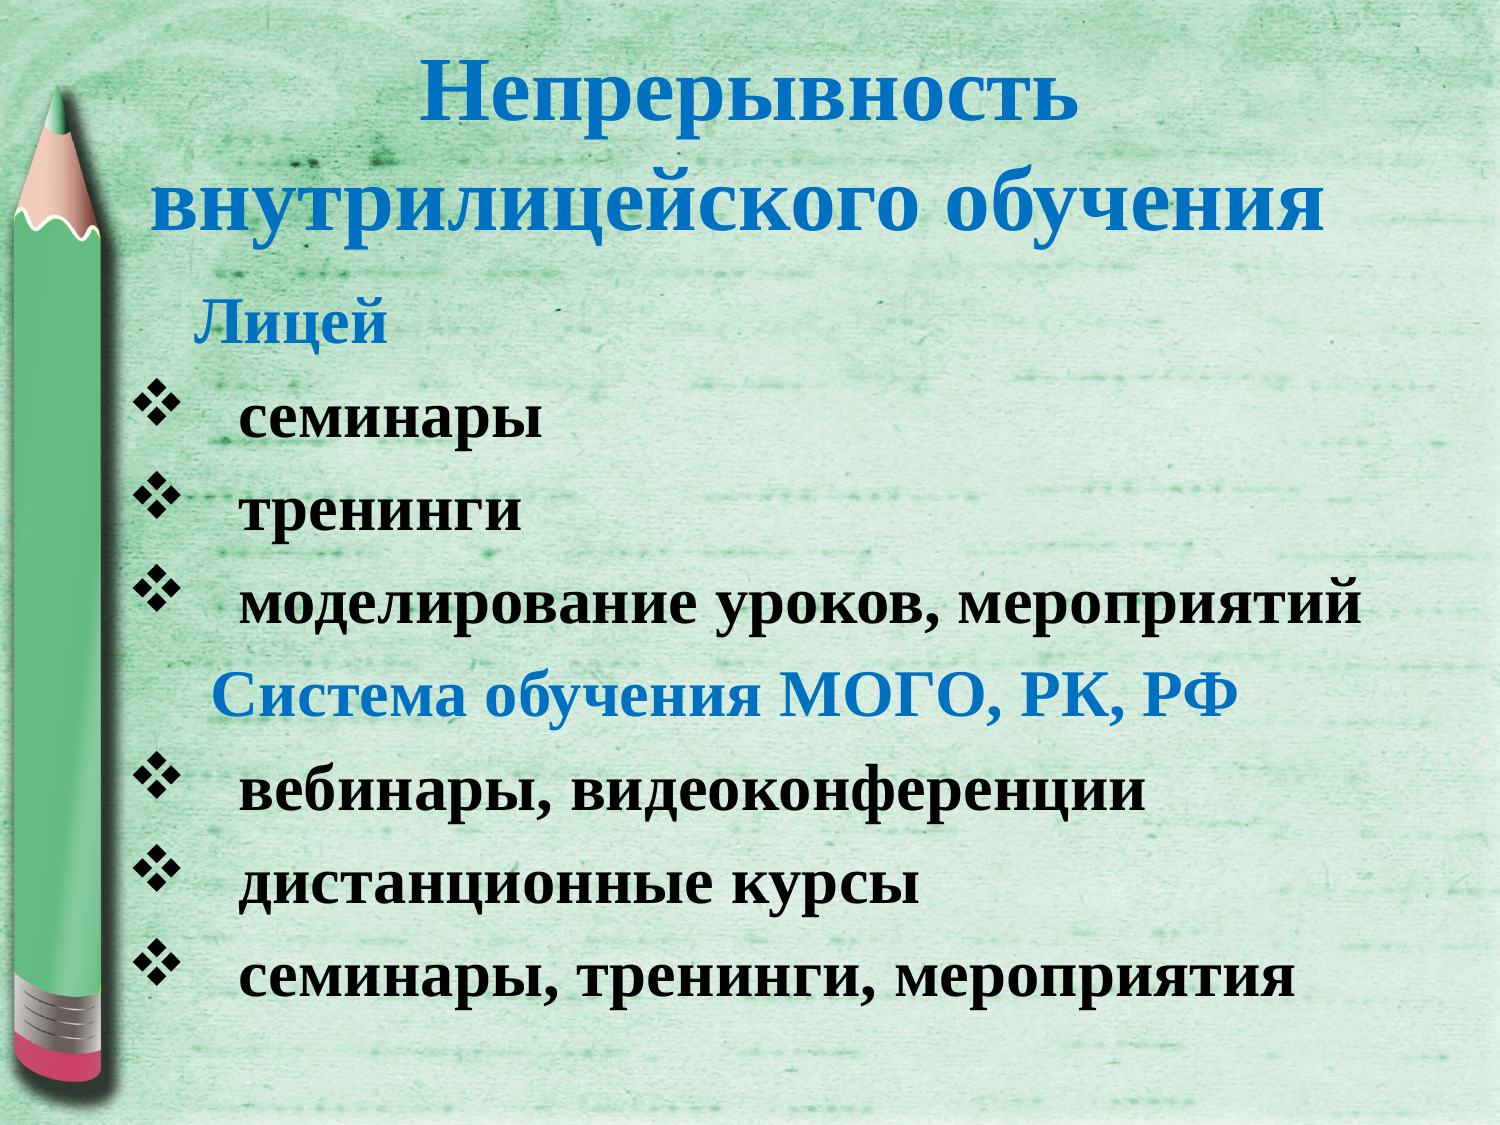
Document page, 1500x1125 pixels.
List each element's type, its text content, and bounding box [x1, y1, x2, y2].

picture [0, 0, 1500, 1125]
title Непрерывность внутрилицейского обучения [75, 45, 1425, 233]
list Лицей семинары тренинги моделирование уроков, мероприятий Система обучения МОГО, РК, РФ вебинары, видеоконференции дистанционные курсы семинары, тренинги, мероприятия [112, 269, 1465, 1090]
